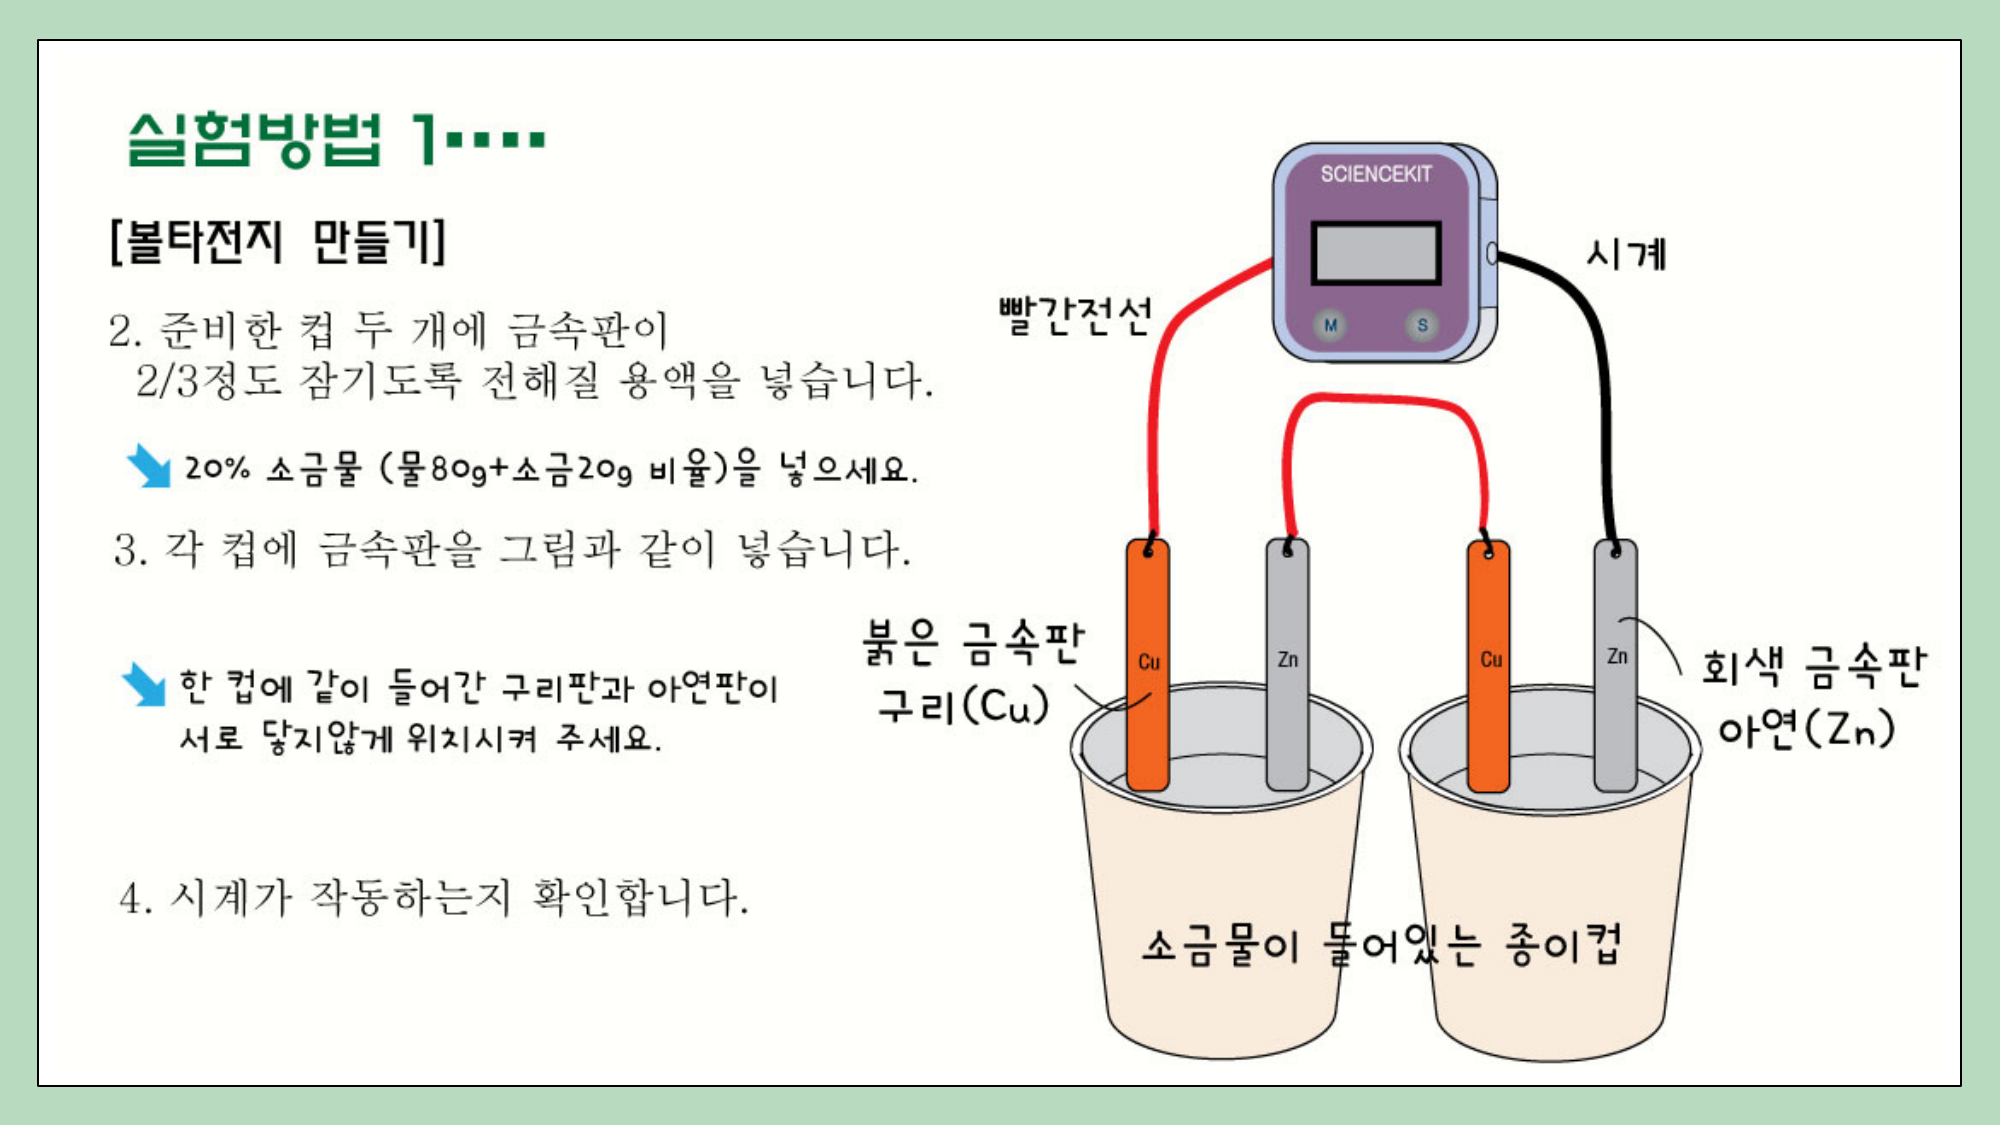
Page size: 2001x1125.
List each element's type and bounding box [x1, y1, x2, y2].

picture [56, 54, 1947, 1073]
